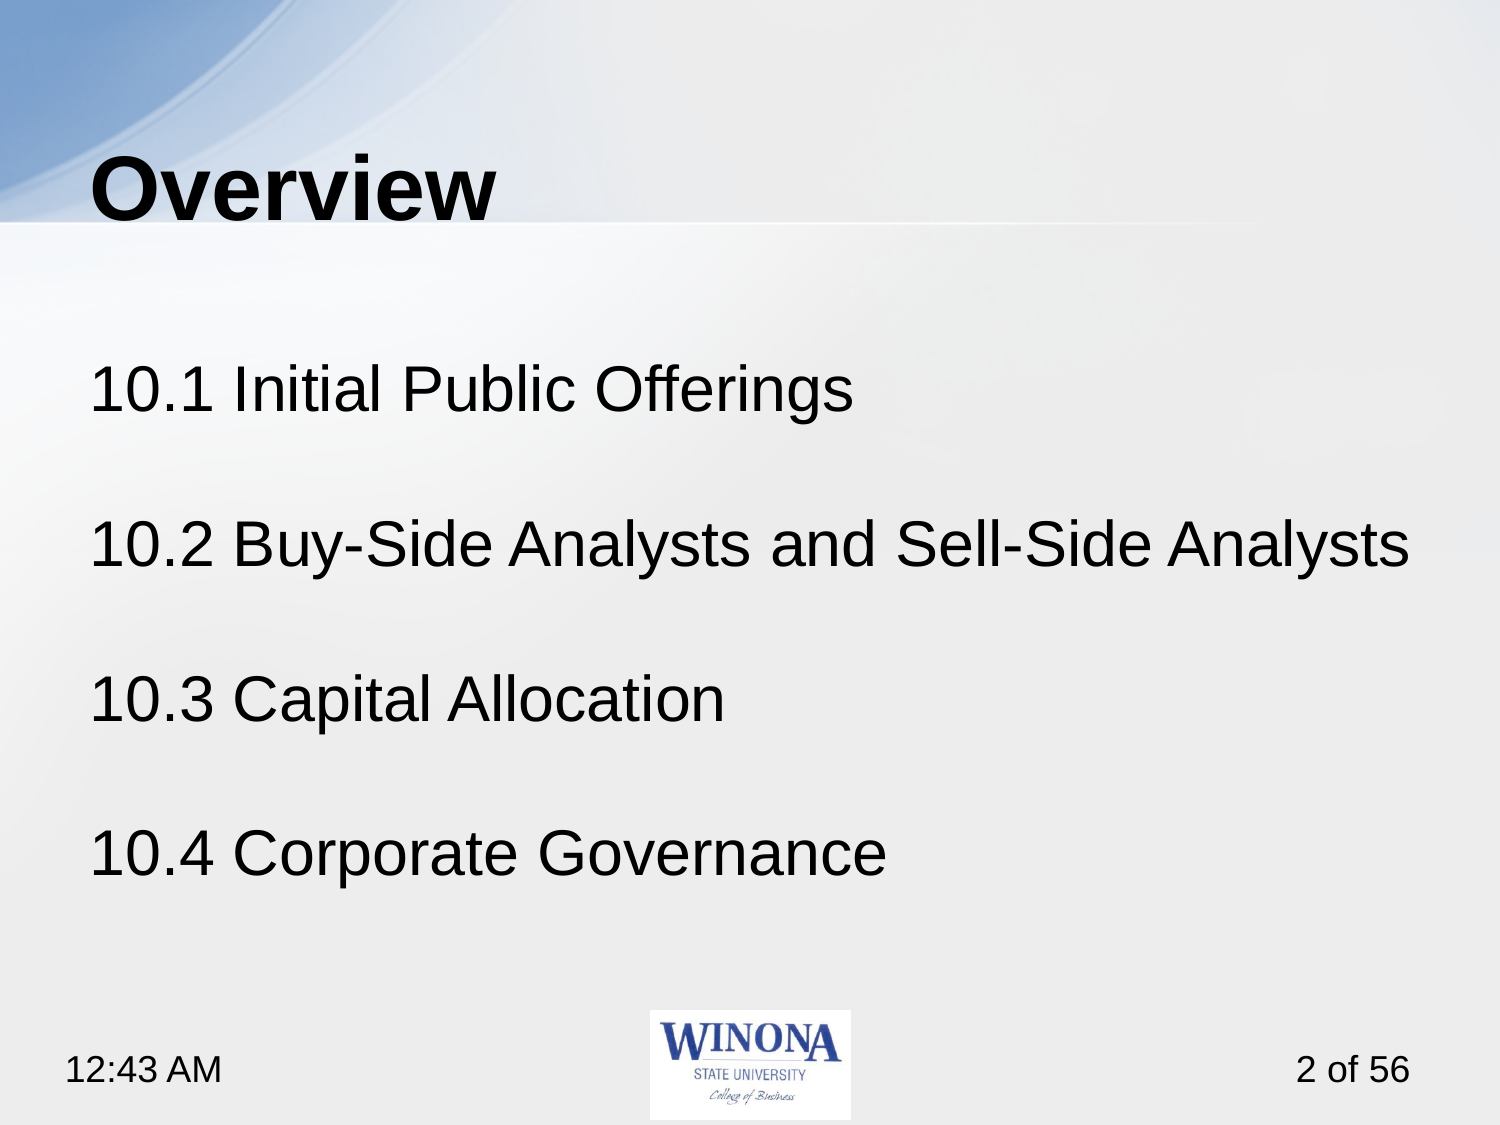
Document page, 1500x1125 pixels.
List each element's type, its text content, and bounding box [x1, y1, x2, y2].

list 10.1 Initial Public Offerings 10.2 Buy-Side Analysts and Sell-Side Analysts 10.3 Capital Allocation 10.4 Corporate Governance [75, 262, 1450, 1005]
picture [0, 0, 1500, 1125]
title Overview [75, 58, 1425, 247]
